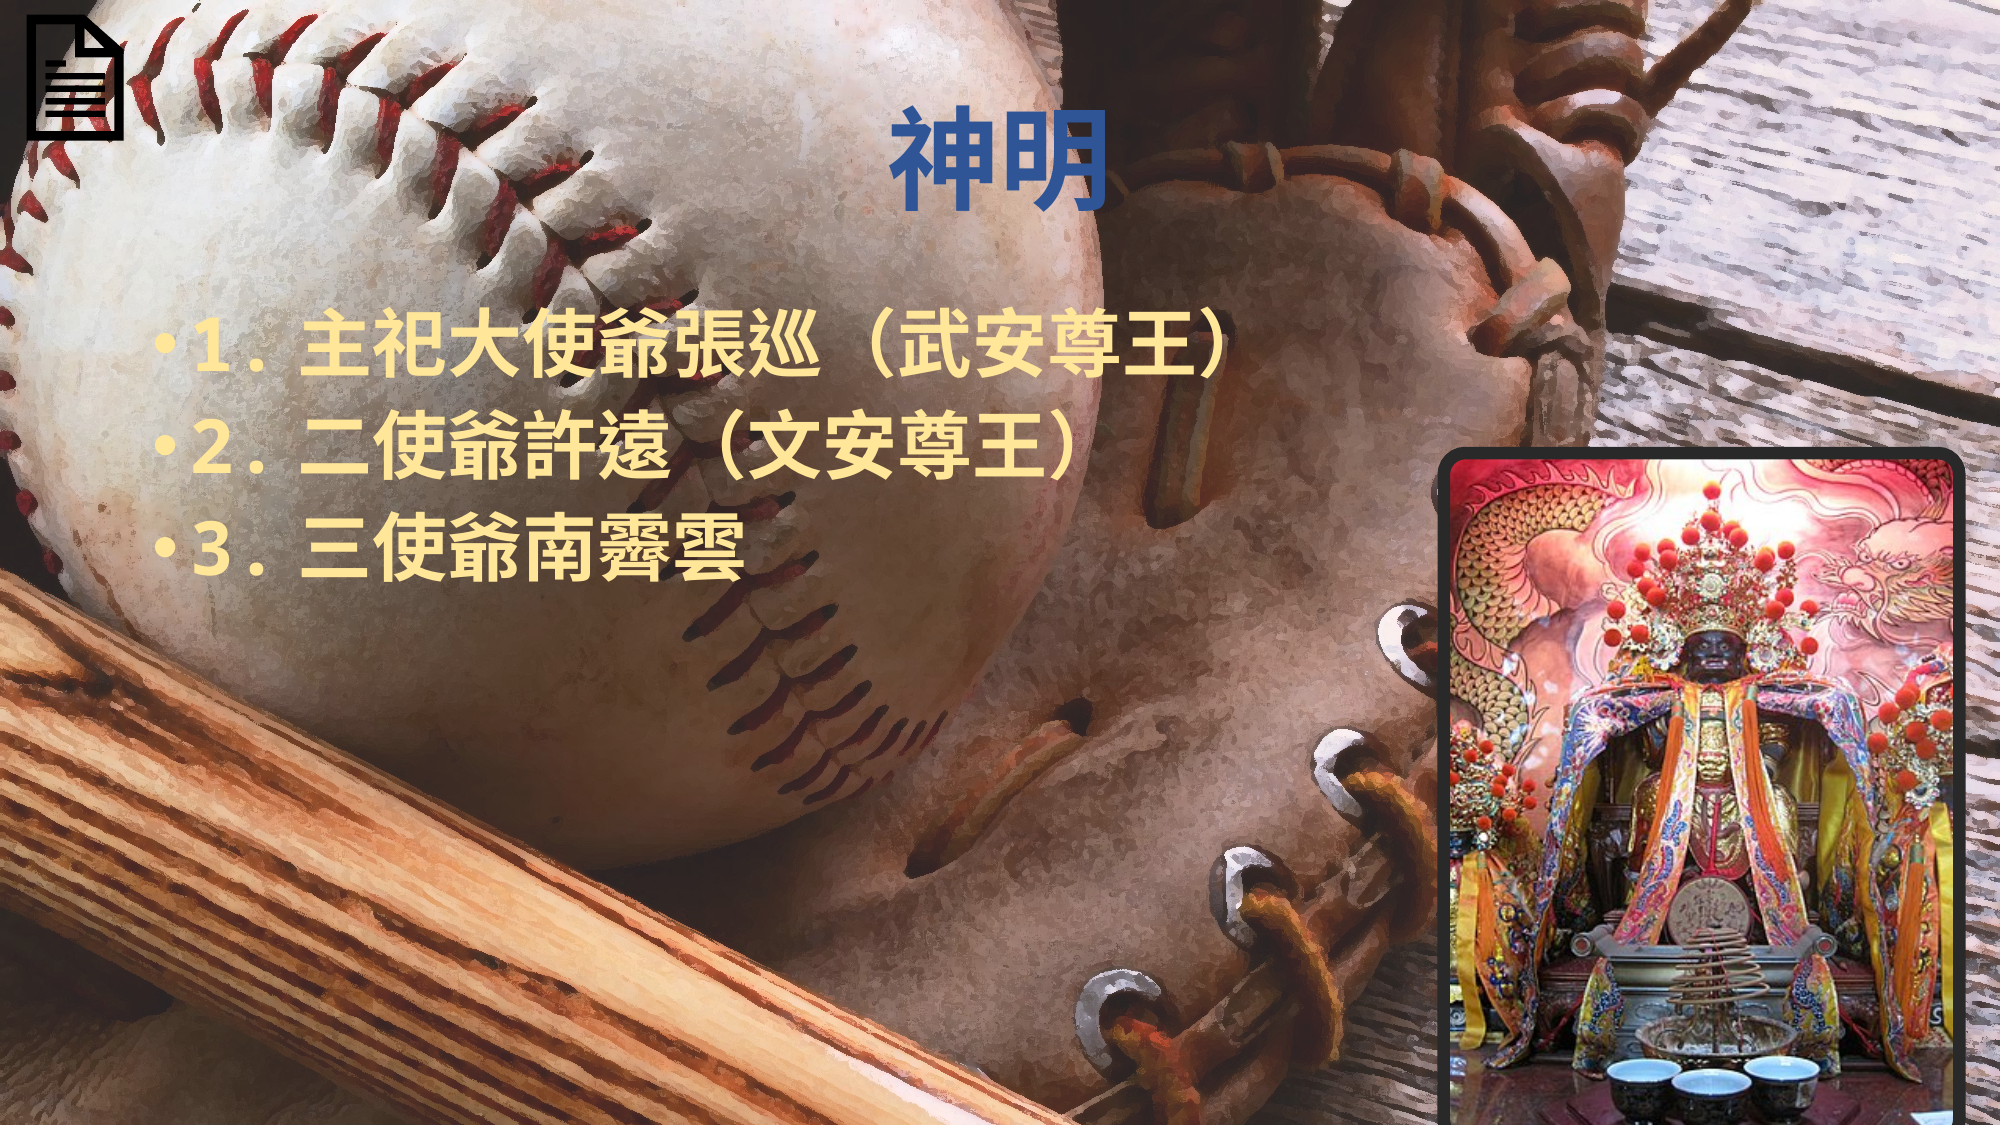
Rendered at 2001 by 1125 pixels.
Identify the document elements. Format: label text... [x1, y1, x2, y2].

list 1.主祀大使爺張巡（武安尊王） 2.二使爺許遠（文安尊王） 3.三使爺南霽雲 [137, 299, 1863, 1014]
picture [1443, 453, 1960, 1125]
title 神明 [137, 59, 1863, 271]
picture [0, 2, 150, 153]
